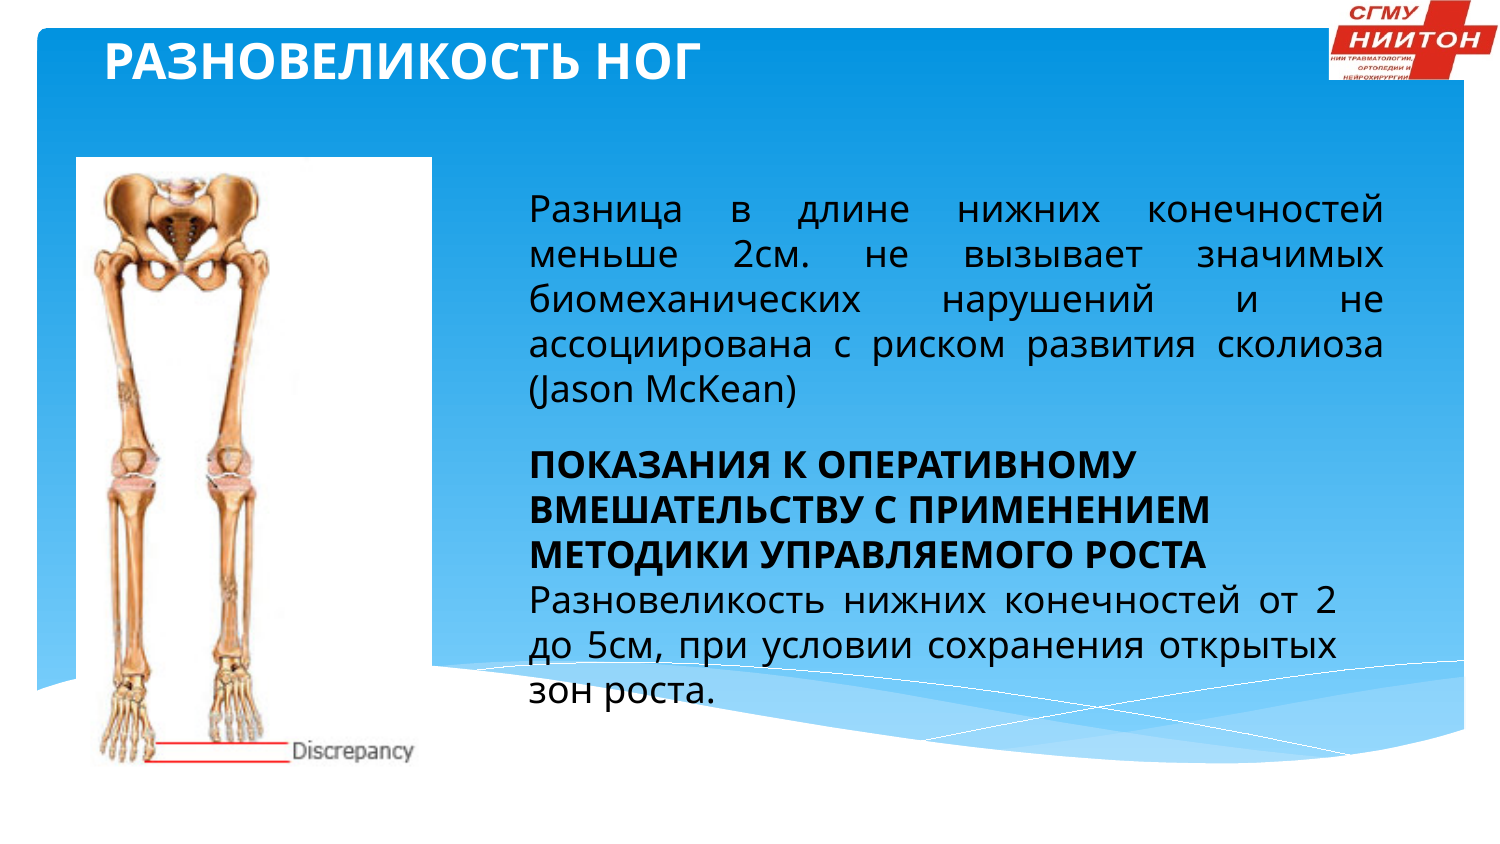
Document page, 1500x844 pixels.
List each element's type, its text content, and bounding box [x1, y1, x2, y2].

text_box Разница в длине нижних конечностей меньше 2см. не вызывает значимых биомеханических нарушений и не ассоциирована с риском развития сколиоза (Jason McKean) [513, 132, 1400, 463]
picture [1328, 0, 1500, 80]
text_box ПОКАЗАНИЯ К ОПЕРАТИВНОМУ ВМЕШАТЕЛЬСТВУ С ПРИМЕНЕНИЕМ МЕТОДИКИ УПРАВЛЯЕМОГО РОСТА Разновеликость нижних конечностей от 2 до 5см, при условии сохранения открытых зон роста. [513, 388, 1353, 719]
text_box РАЗНОВЕЛИКОСТЬ НОГ [88, 22, 1294, 97]
picture [76, 157, 432, 778]
